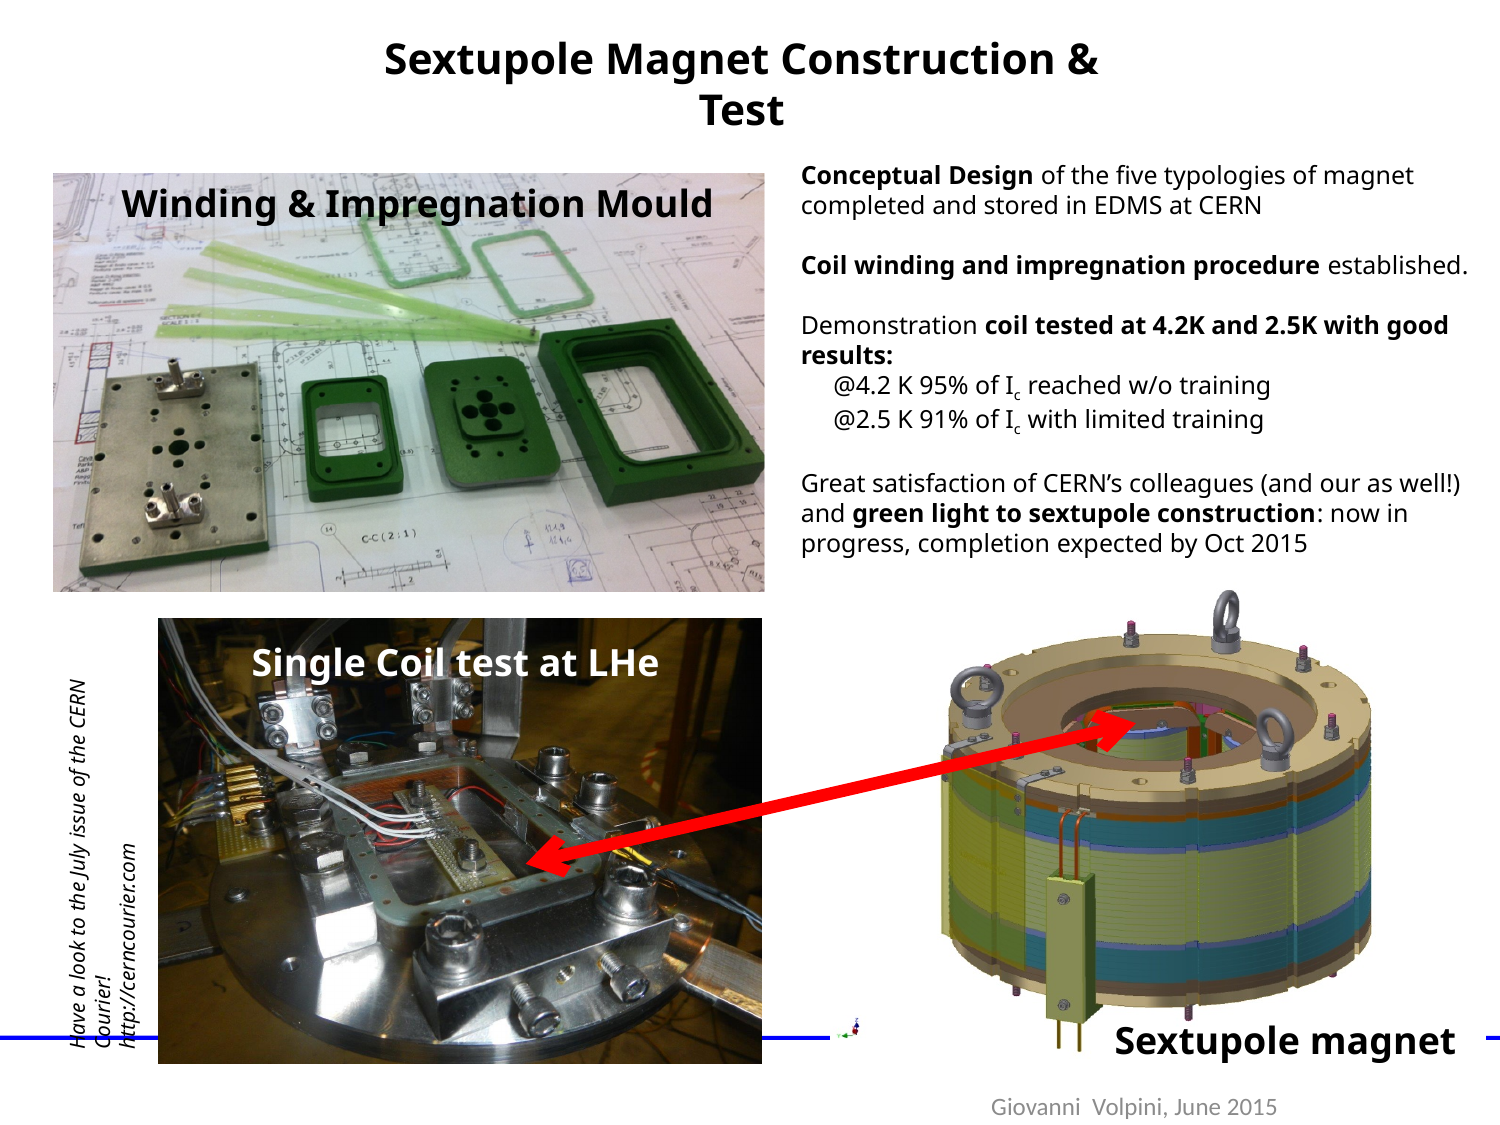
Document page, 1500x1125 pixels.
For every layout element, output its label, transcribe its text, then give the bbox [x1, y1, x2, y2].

footer Giovanni Volpini, June 2015 [809, 1075, 1460, 1125]
picture [158, 618, 763, 1064]
text_box Conceptual Design of the five typologies of magnet completed and stored in EDMS at CERN Coil winding and impregnation procedure established. Demonstration coil tested at 4.2K and 2.5K with good results: @4.2 K 95% of Ic reached w/o training @2.5 K 91% of Ic with limited training Great satisfaction of CERN’s colleagues (and our as well!) and green light to sextupole construction: now in progress, completion expected by Oct 2015 [786, 152, 1486, 565]
picture [829, 582, 1486, 1059]
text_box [525, 722, 1137, 865]
title Sextupole Magnet Construction & Test [348, 24, 1135, 143]
text_box Have a look to the July issue of the CERN Courier! http://cerncourier.com [56, 618, 147, 1064]
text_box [52, 172, 768, 592]
